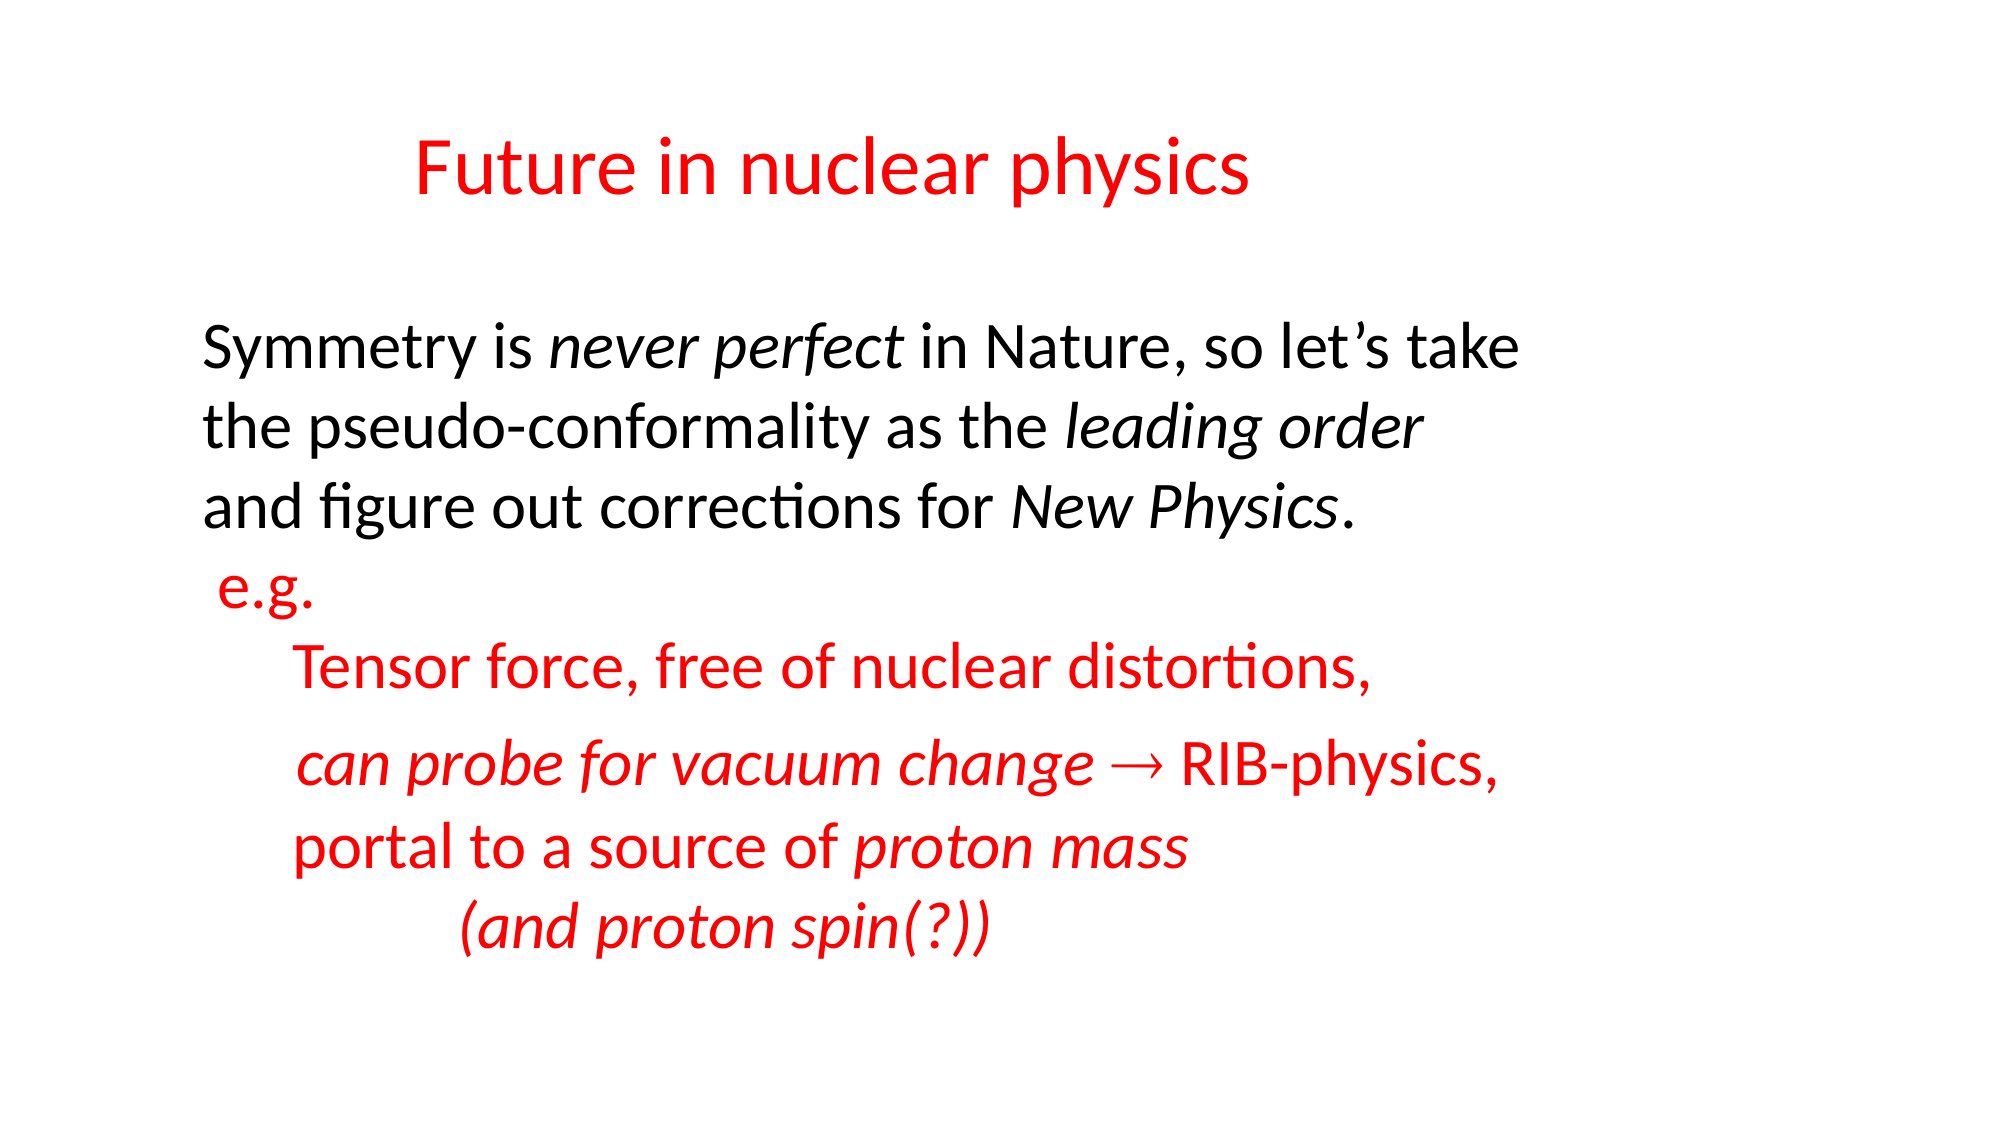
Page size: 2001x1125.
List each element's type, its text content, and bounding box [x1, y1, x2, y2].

text_box Future in nuclear physics [400, 103, 1267, 219]
text_box Symmetry is never perfect in Nature, so let’s take the pseudo-conformality as the leading order and figure out corrections for New Physics. e.g. Tensor force, free of nuclear distortions, can probe for vacuum change  RIB-physics, portal to a source of proton mass (and proton spin(?)) [187, 294, 1537, 1070]
